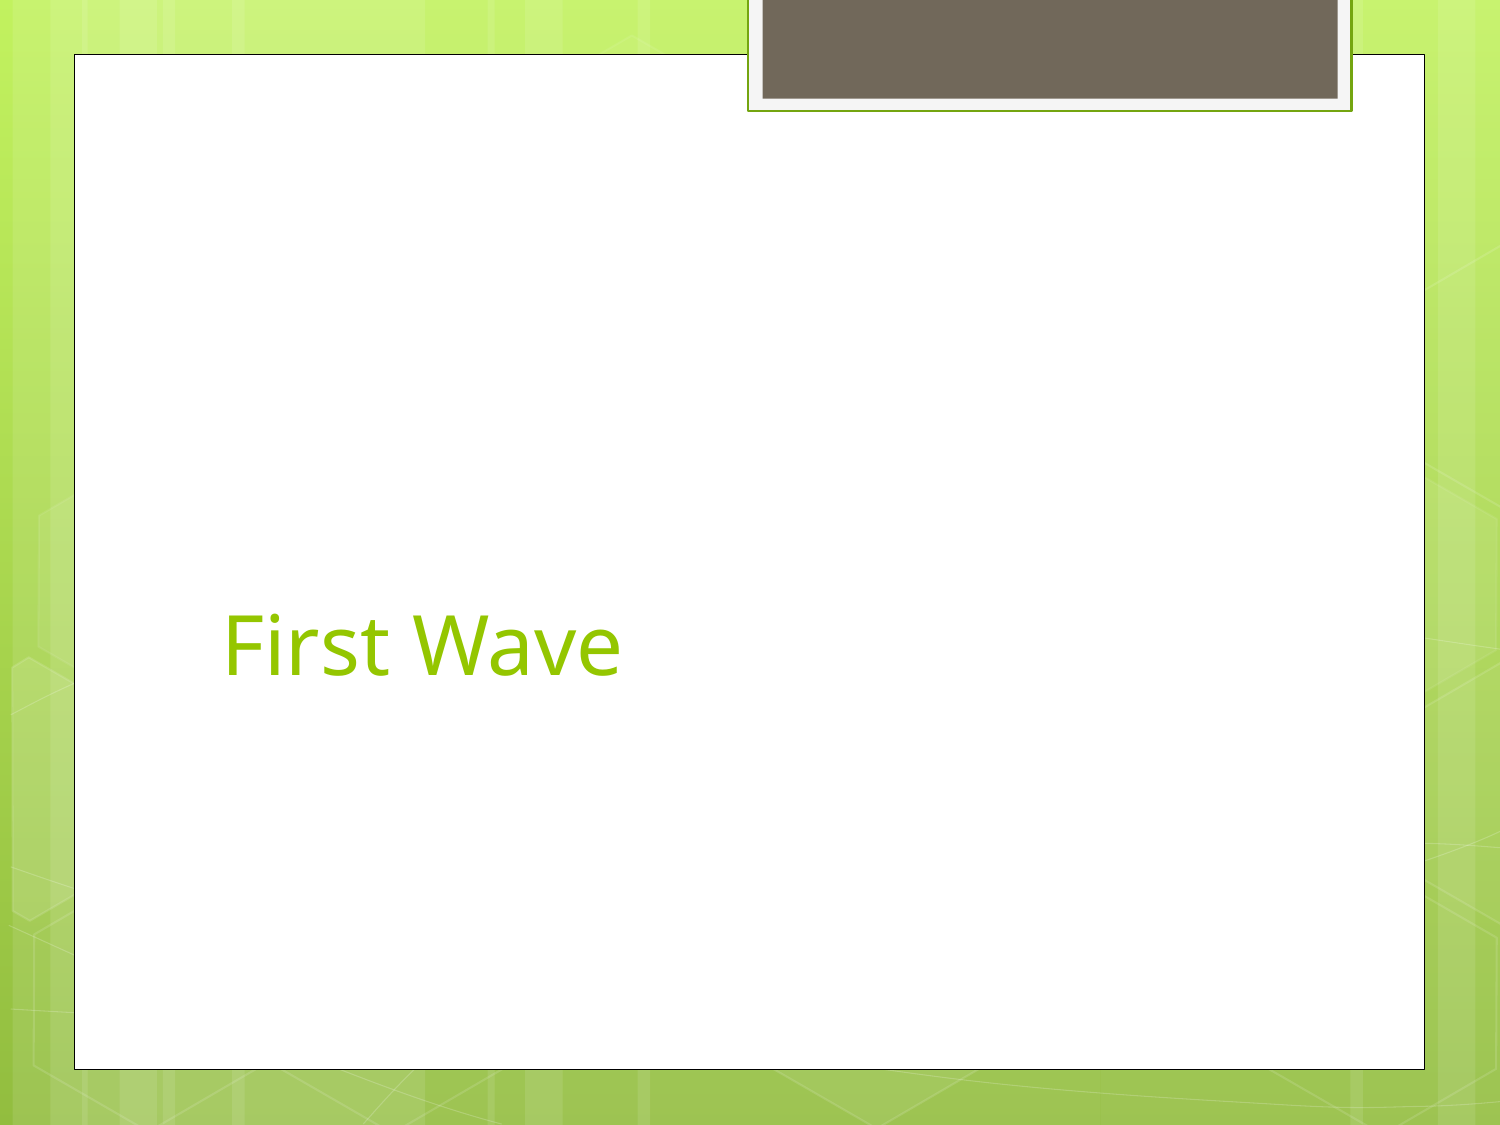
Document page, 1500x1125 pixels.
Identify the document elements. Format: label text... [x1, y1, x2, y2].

title First Wave [206, 475, 1296, 700]
